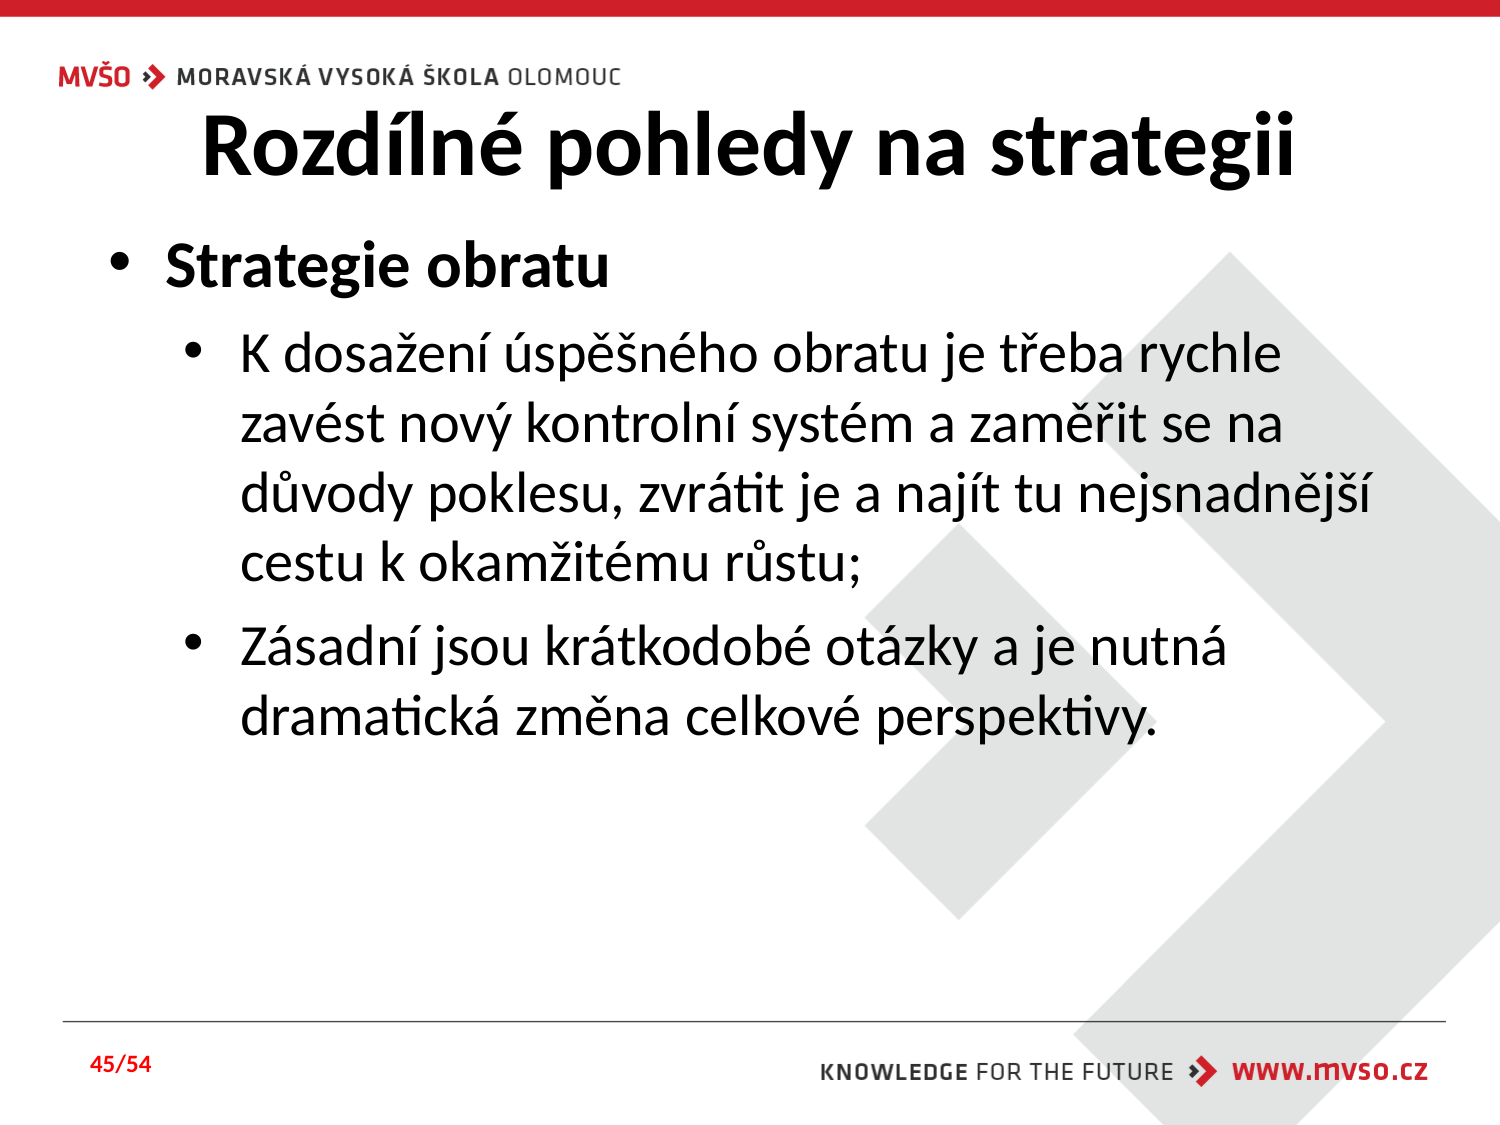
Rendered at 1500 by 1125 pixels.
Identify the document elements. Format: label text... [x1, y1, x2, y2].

list Strategie obratu K dosažení úspěšného obratu je třeba rychle zavést nový kontrolní systém a zaměřit se na důvody poklesu, zvrátit je a najít tu nejsnadnější cestu k okamžitému růstu; Zásadní jsou krátkodobé otázky a je nutná dramatická změna celkové perspektivy. [75, 213, 1425, 956]
picture [0, 0, 1500, 1125]
title Rozdílné pohledy na strategii [75, 45, 1425, 213]
text_box 45/54 [74, 1040, 213, 1085]
